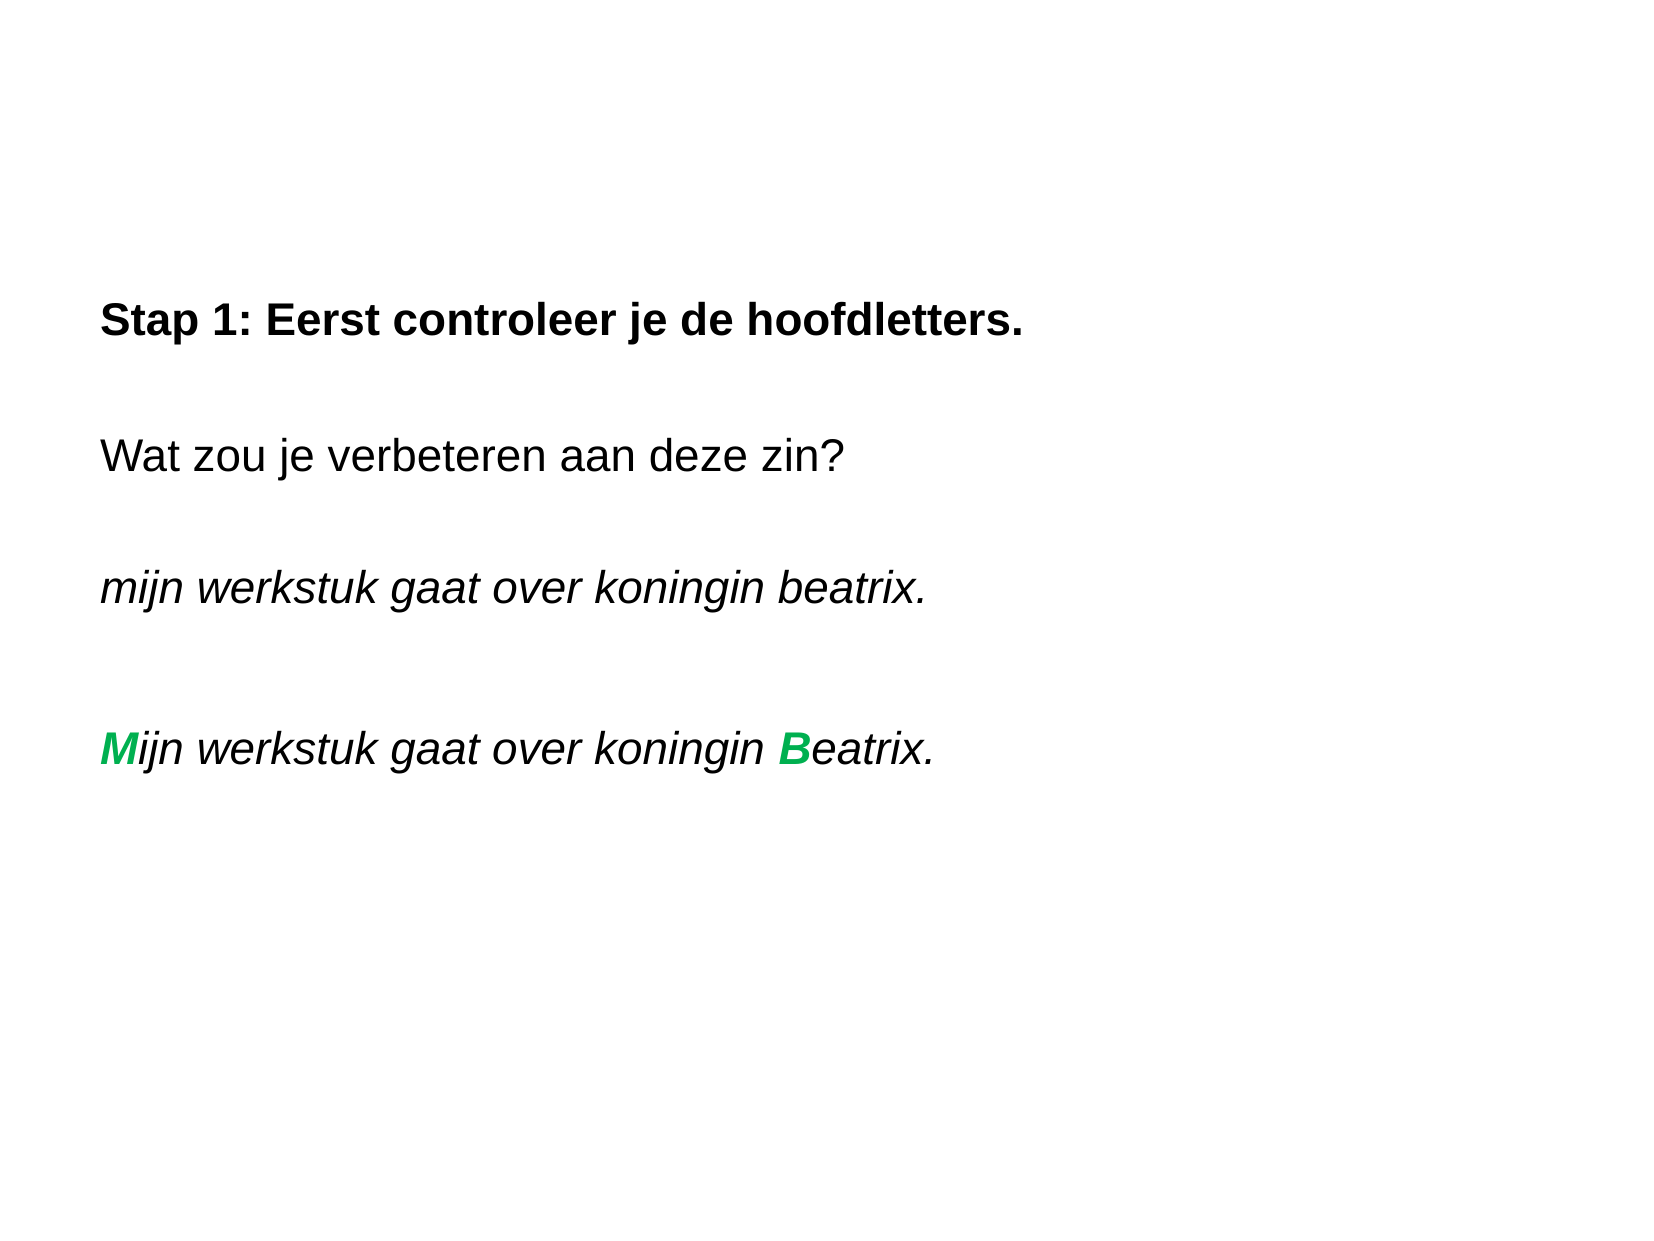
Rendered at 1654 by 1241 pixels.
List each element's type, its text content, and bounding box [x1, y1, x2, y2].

list Stap 1: Eerst controleer je de hoofdletters. Wat zou je verbeteren aan deze zin? mijn werkstuk gaat over koningin beatrix. Mijn werkstuk gaat over koningin Beatrix. [82, 290, 1538, 1010]
